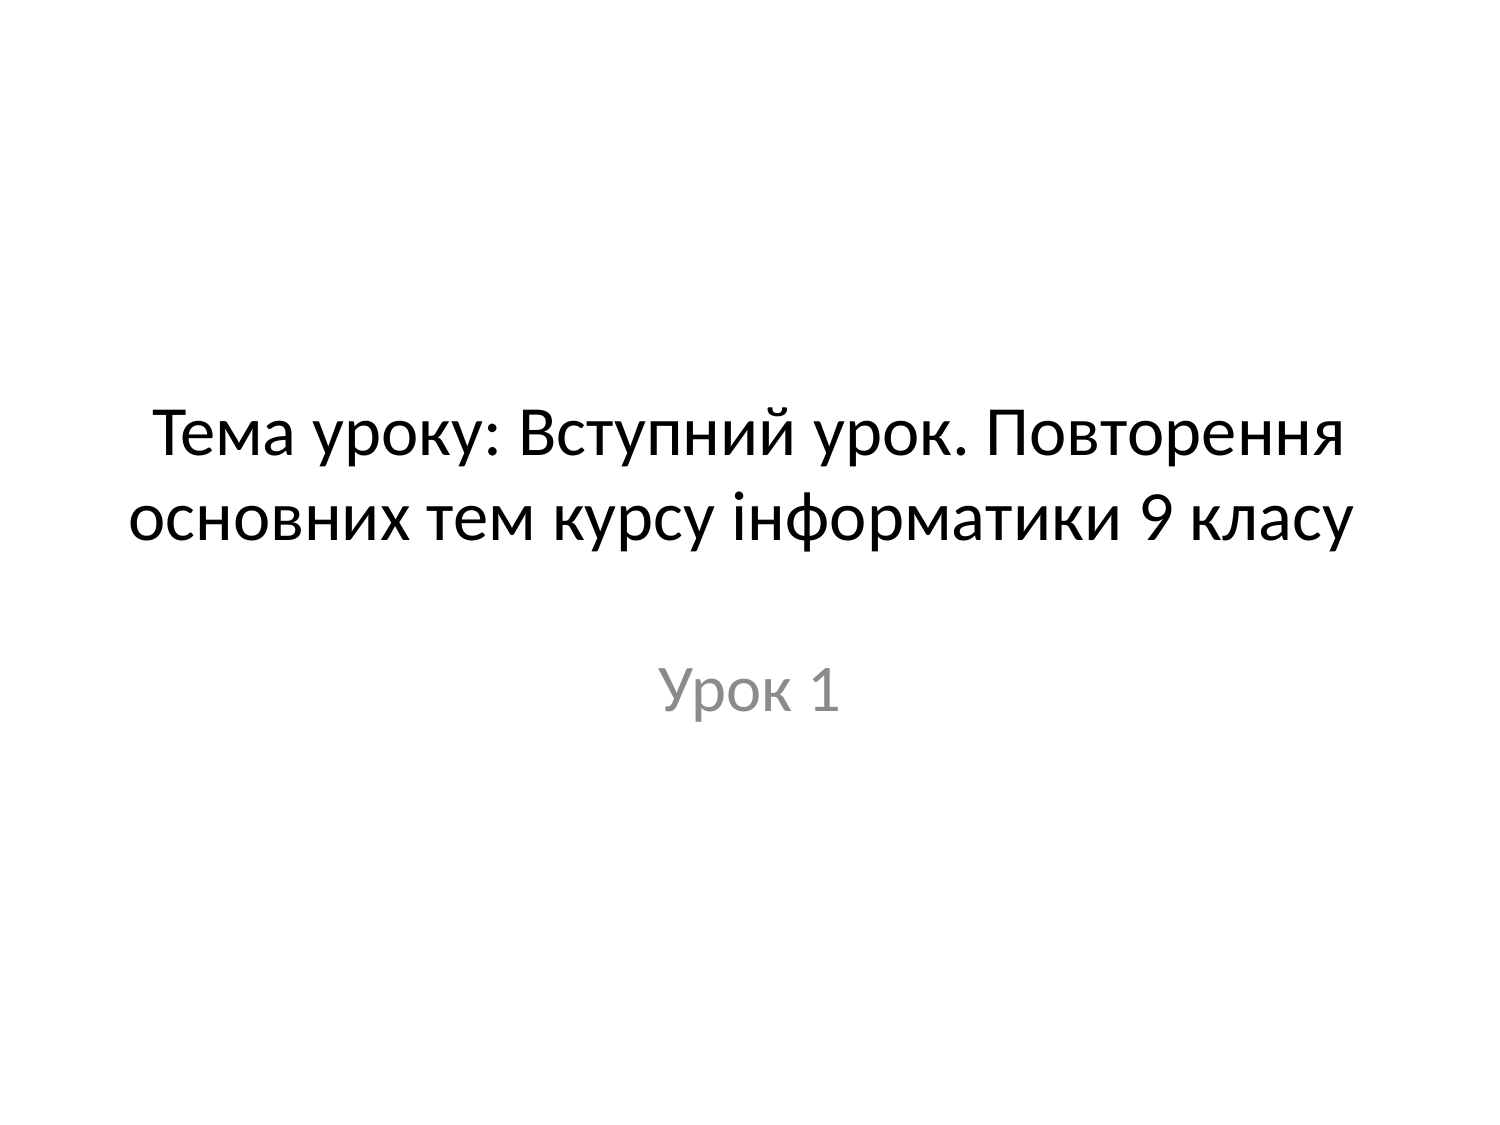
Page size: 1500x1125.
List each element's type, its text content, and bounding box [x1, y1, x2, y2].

subtitle Урок 1 [225, 637, 1275, 925]
title Тема уроку: Вступний урок. Повторення основних тем курсу інформатики 9 класу [112, 349, 1388, 591]
